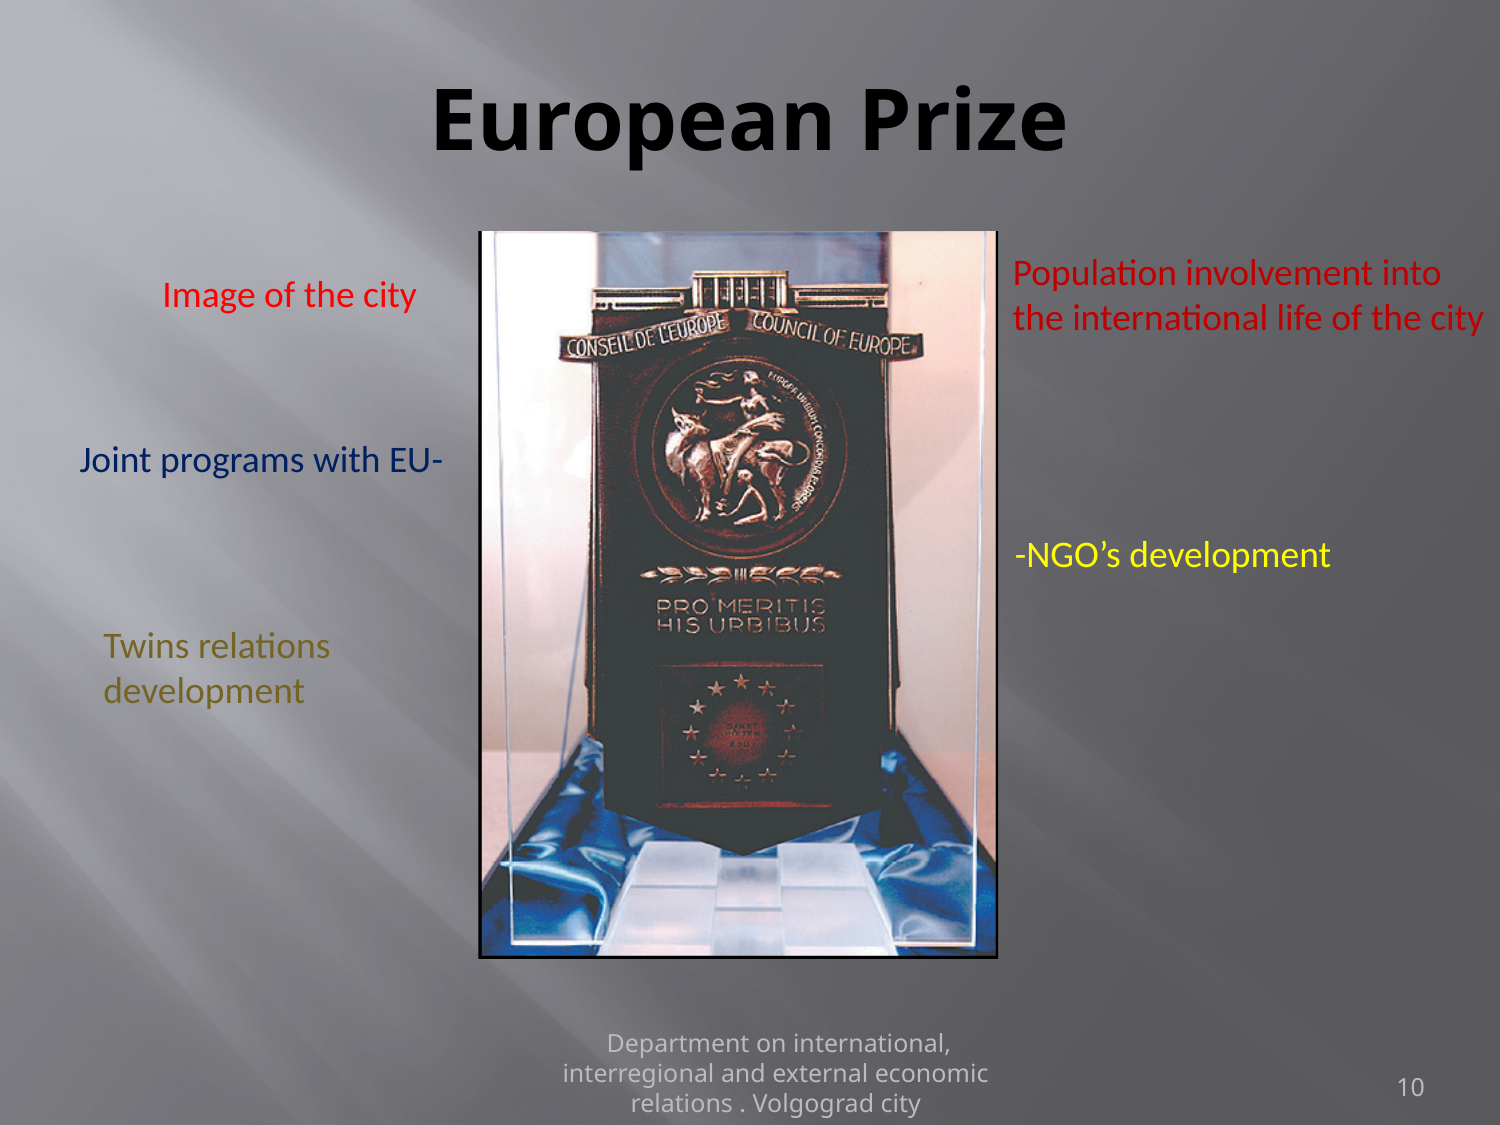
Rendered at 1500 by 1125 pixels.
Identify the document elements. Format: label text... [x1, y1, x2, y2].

slide_number 10 [1299, 1052, 1425, 1113]
text_box Image of the city [147, 262, 478, 322]
text_box -NGO’s development [1043, 522, 1347, 583]
text_box Joint programs with EU- [64, 337, 478, 488]
text_box Population involvement into the international life of the city [1003, 240, 1500, 346]
text_box Twins relations development [88, 523, 467, 719]
footer Department on international, interregional and external economic relations . Volgograd city [541, 999, 1017, 1125]
title European Prize [75, 0, 1425, 233]
picture [478, 231, 999, 959]
